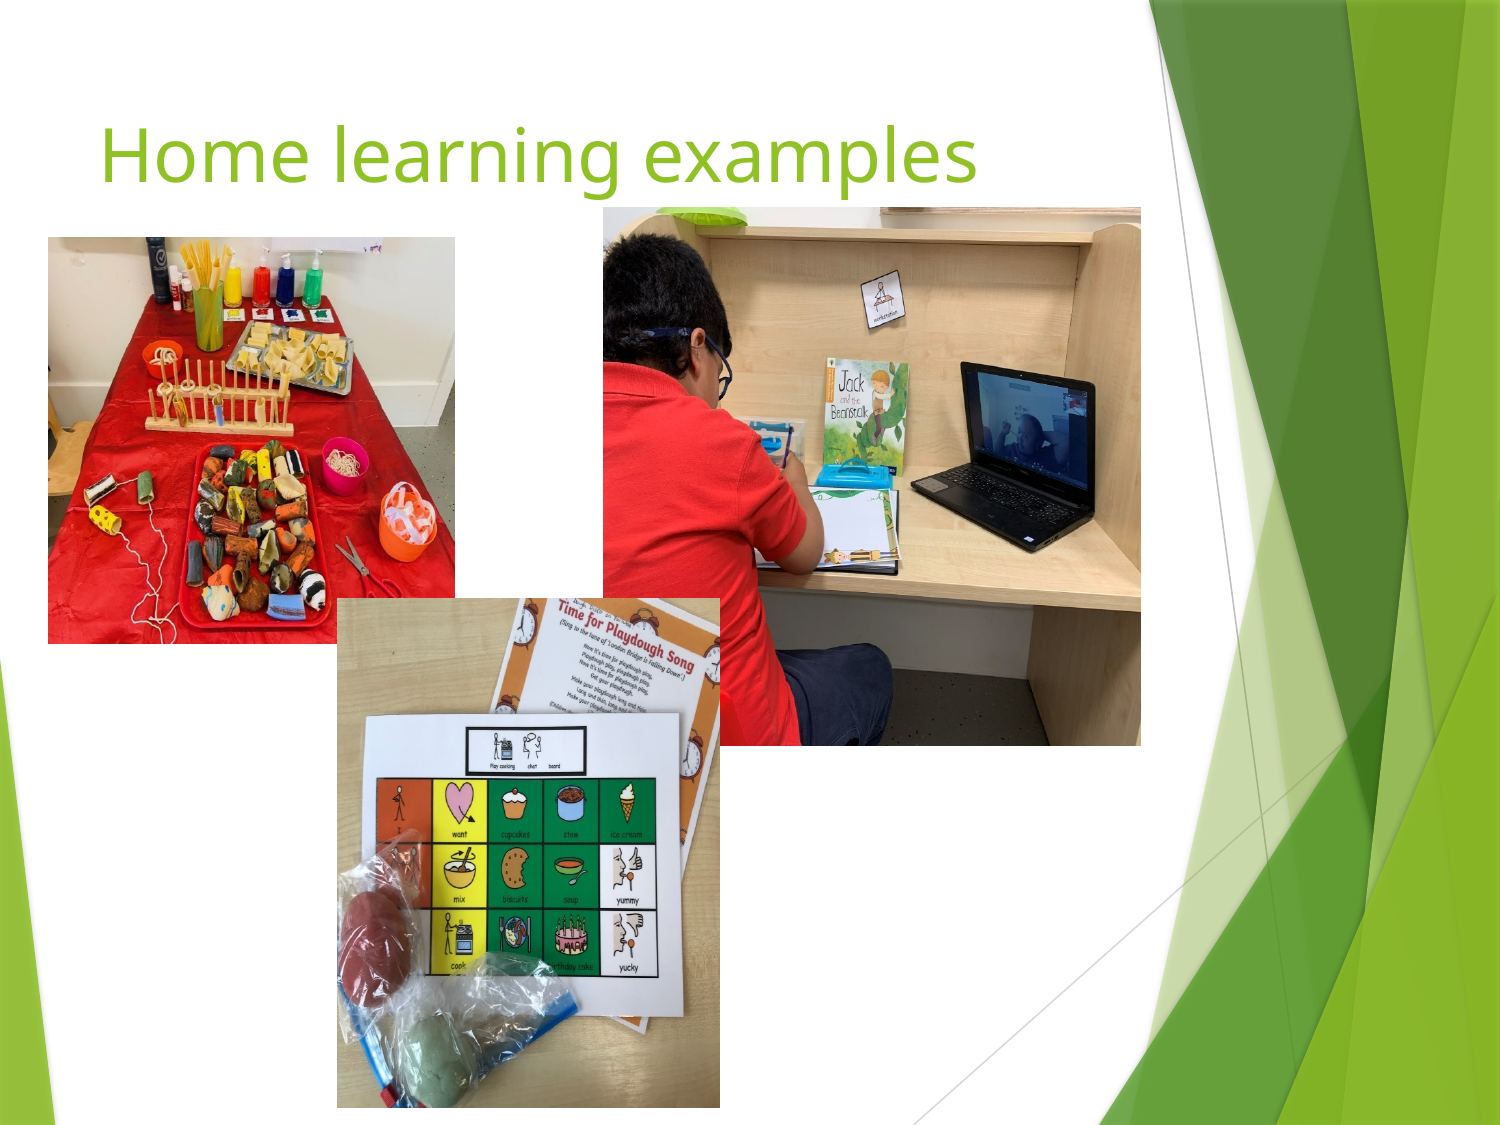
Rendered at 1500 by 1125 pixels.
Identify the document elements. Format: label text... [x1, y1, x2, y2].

picture [337, 206, 1142, 1108]
title Home learning examples [83, 99, 1141, 317]
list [47, 236, 455, 645]
